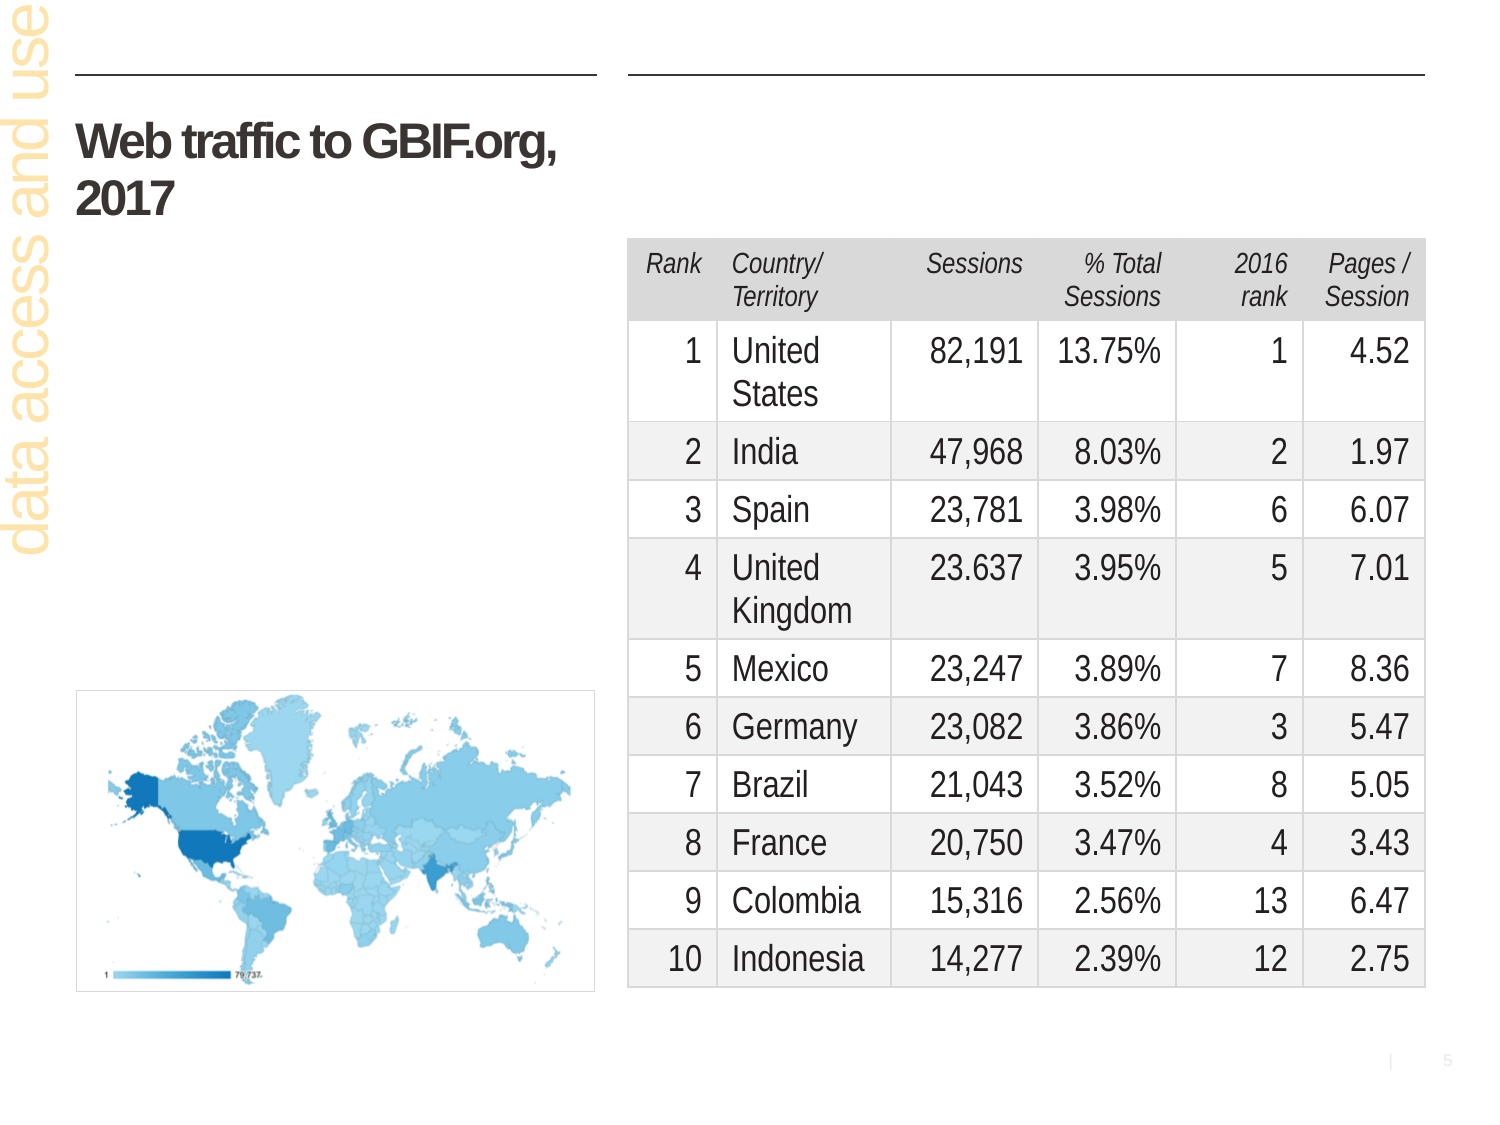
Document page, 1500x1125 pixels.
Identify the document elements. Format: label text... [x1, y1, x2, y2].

table_cell 13.75% [1039, 321, 1175, 421]
table_cell 2 [1177, 422, 1302, 479]
table_cell 3.52% [1039, 756, 1175, 812]
table_cell 3.95% [1039, 539, 1175, 638]
table_cell 7 [1177, 640, 1302, 696]
table_header Rank [629, 239, 716, 320]
table_cell 23,082 [892, 698, 1037, 754]
table_cell 6 [629, 698, 716, 754]
table_cell 1 [1177, 321, 1302, 421]
table_cell 2.56% [1039, 872, 1175, 928]
table_cell 14,277 [892, 930, 1037, 986]
table_cell Spain [718, 481, 890, 537]
table_cell 4.52 [1304, 321, 1424, 421]
table_cell 47,968 [892, 422, 1037, 479]
table_cell 15,316 [892, 872, 1037, 928]
table_cell 8.36 [1304, 640, 1424, 696]
table_header Pages / Session [1304, 239, 1424, 320]
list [75, 690, 595, 993]
table_cell 8 [1177, 756, 1302, 812]
title Web traffic to GBIF.org, 2017 [75, 112, 597, 314]
table_cell 5 [629, 640, 716, 696]
text_box data access and use [0, 2, 73, 1125]
table_cell 1 [629, 321, 716, 421]
table_cell 20,750 [892, 814, 1037, 870]
table_cell 13 [1177, 872, 1302, 928]
table_cell 5.05 [1304, 756, 1424, 812]
table_cell 3 [629, 481, 716, 537]
table_cell 5 [1177, 539, 1302, 638]
table_cell 23.637 [892, 539, 1037, 638]
table_cell 1.97 [1304, 422, 1424, 479]
table_cell 6.47 [1304, 872, 1424, 928]
table_cell Indonesia [718, 930, 890, 986]
table_header Sessions [892, 239, 1037, 320]
table_cell 21,043 [892, 756, 1037, 812]
table_cell 3.47% [1039, 814, 1175, 870]
table_cell 2 [629, 422, 716, 479]
table_cell 8 [629, 814, 716, 870]
table_cell 8.03% [1039, 422, 1175, 479]
table_cell India [718, 422, 890, 479]
table_header Country/Territory [718, 239, 890, 320]
table_cell 7.01 [1304, 539, 1424, 638]
table_cell 6 [1177, 481, 1302, 537]
table_cell 82,191 [892, 321, 1037, 421]
table_cell 3.86% [1039, 698, 1175, 754]
table_cell United States [718, 321, 890, 421]
table_cell 10 [629, 930, 716, 986]
table_cell 23,781 [892, 481, 1037, 537]
table_header 2016 rank [1177, 239, 1302, 320]
table_cell 7 [629, 756, 716, 812]
table_cell France [718, 814, 890, 870]
table_cell 23,247 [892, 640, 1037, 696]
table_cell 4 [1177, 814, 1302, 870]
table_cell 2.39% [1039, 930, 1175, 986]
table_cell 5.47 [1304, 698, 1424, 754]
table_cell 9 [629, 872, 716, 928]
table_cell Mexico [718, 640, 890, 696]
table_cell 4 [629, 539, 716, 638]
table_header % Total Sessions [1039, 239, 1175, 320]
table_cell United Kingdom [718, 539, 890, 638]
table_cell 12 [1177, 930, 1302, 986]
table_cell Germany [718, 698, 890, 754]
table_cell Brazil [718, 756, 890, 812]
table_cell 3.43 [1304, 814, 1424, 870]
table_cell 3.89% [1039, 640, 1175, 696]
table_cell 3 [1177, 698, 1302, 754]
table_cell 2.75 [1304, 930, 1424, 986]
table_cell Colombia [718, 872, 890, 928]
table_cell 3.98% [1039, 481, 1175, 537]
table_cell 6.07 [1304, 481, 1424, 537]
